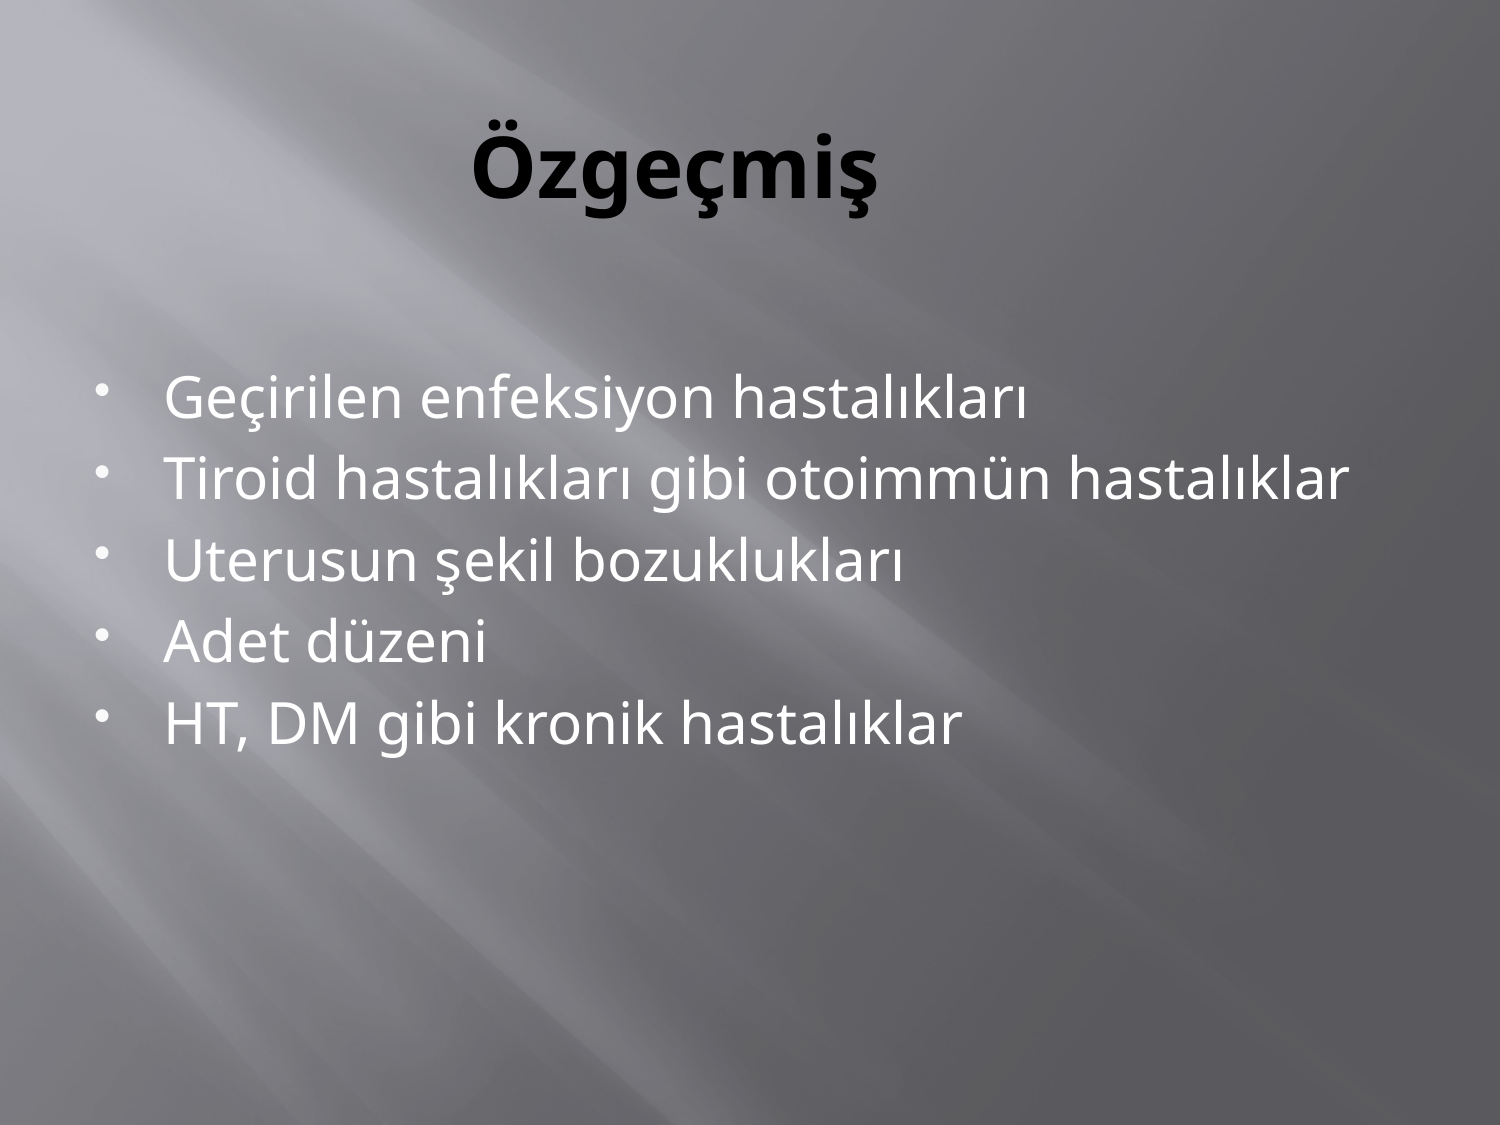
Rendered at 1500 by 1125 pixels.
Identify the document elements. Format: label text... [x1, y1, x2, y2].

title Özgeçmiş [0, 70, 1350, 258]
list Geçirilen enfeksiyon hastalıkları Tiroid hastalıkları gibi otoimmün hastalıklar Uterusun şekil bozuklukları Adet düzeni HT, DM gibi kronik hastalıklar [58, 352, 1372, 1125]
